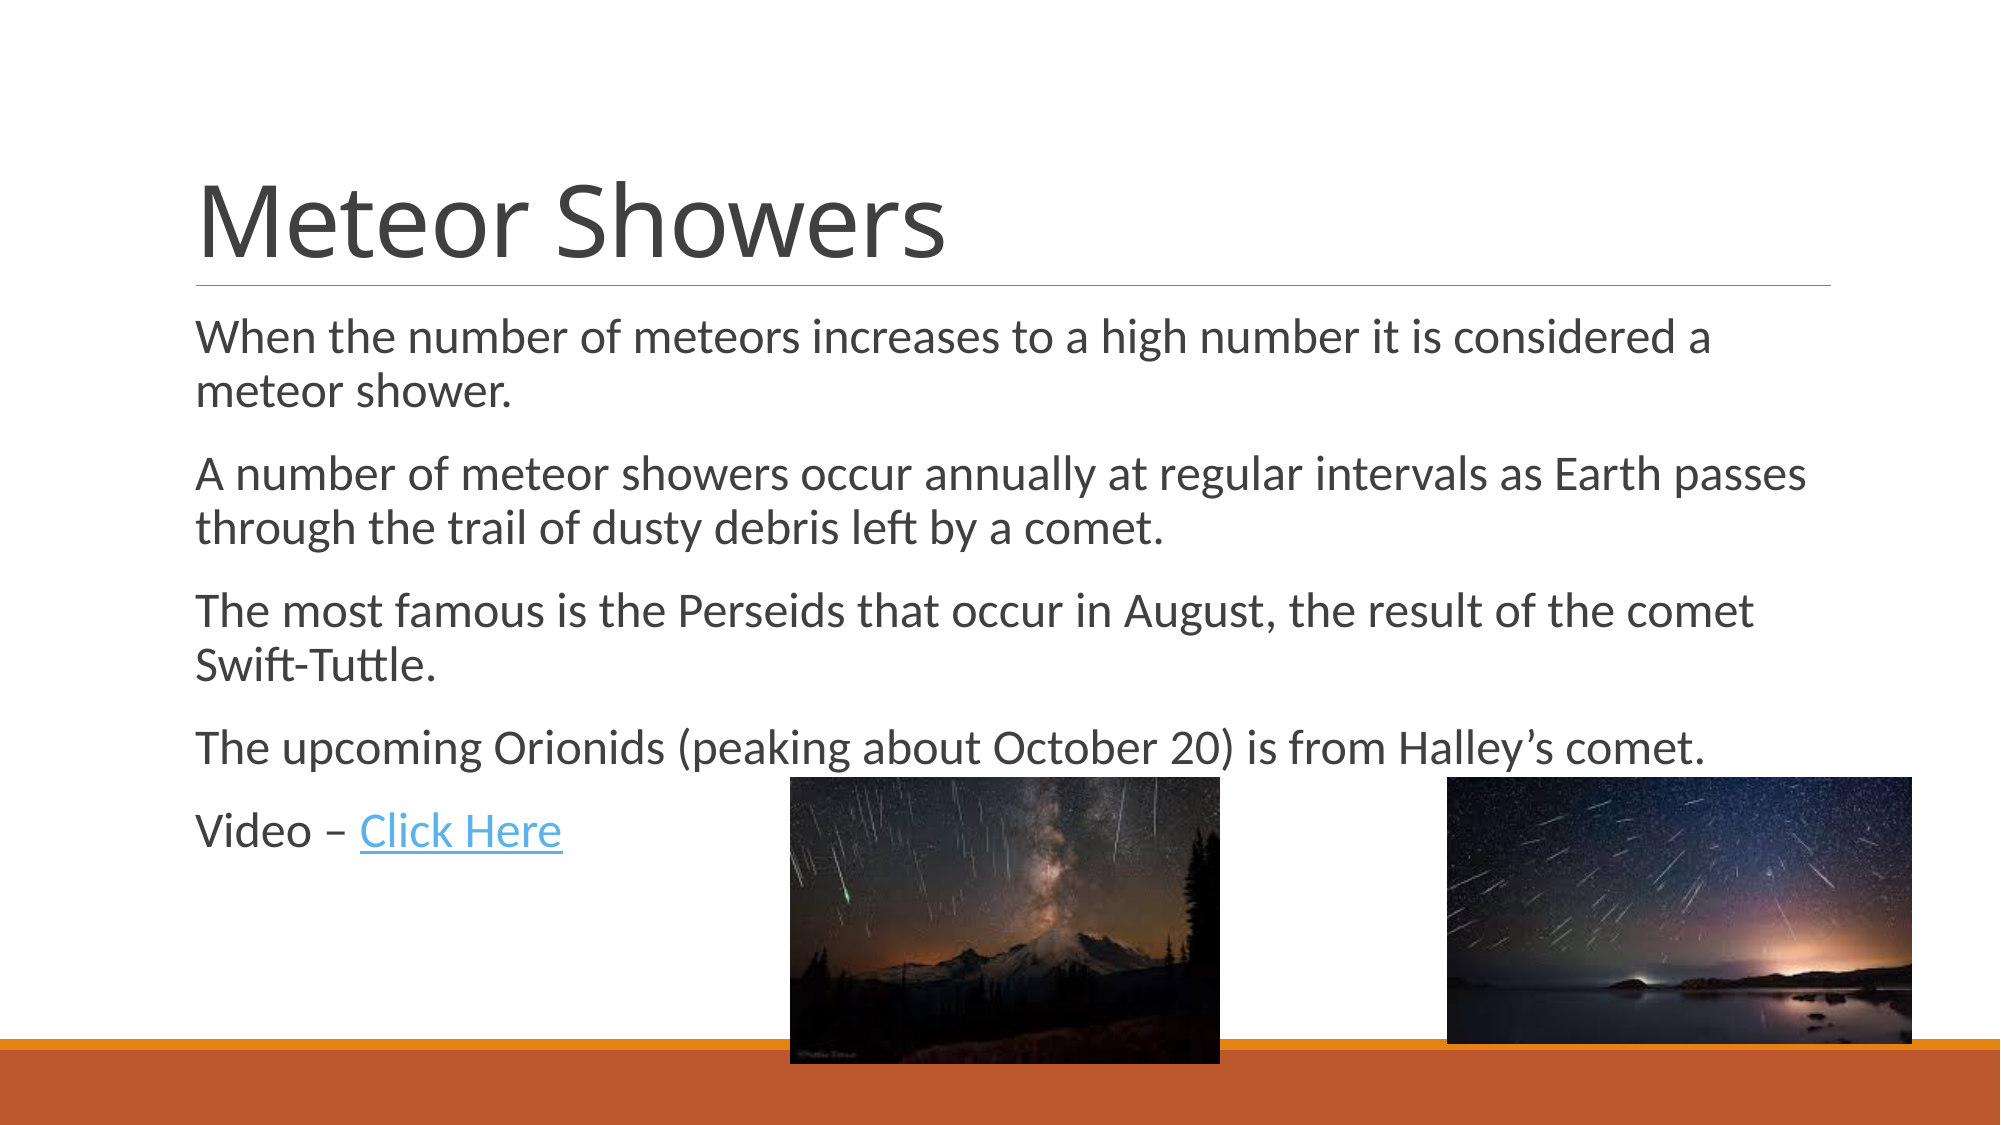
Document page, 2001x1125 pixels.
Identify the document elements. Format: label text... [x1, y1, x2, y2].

title Meteor Showers [180, 47, 1830, 285]
list When the number of meteors increases to a high number it is considered a meteor shower. A number of meteor showers occur annually at regular intervals as Earth passes through the trail of dusty debris left by a comet. The most famous is the Perseids that occur in August, the result of the comet Swift-Tuttle. The upcoming Orionids (peaking about October 20) is from Halley’s comet. Video – Click Here [180, 302, 1830, 963]
picture [789, 777, 1221, 1065]
picture [1446, 777, 1913, 1045]
